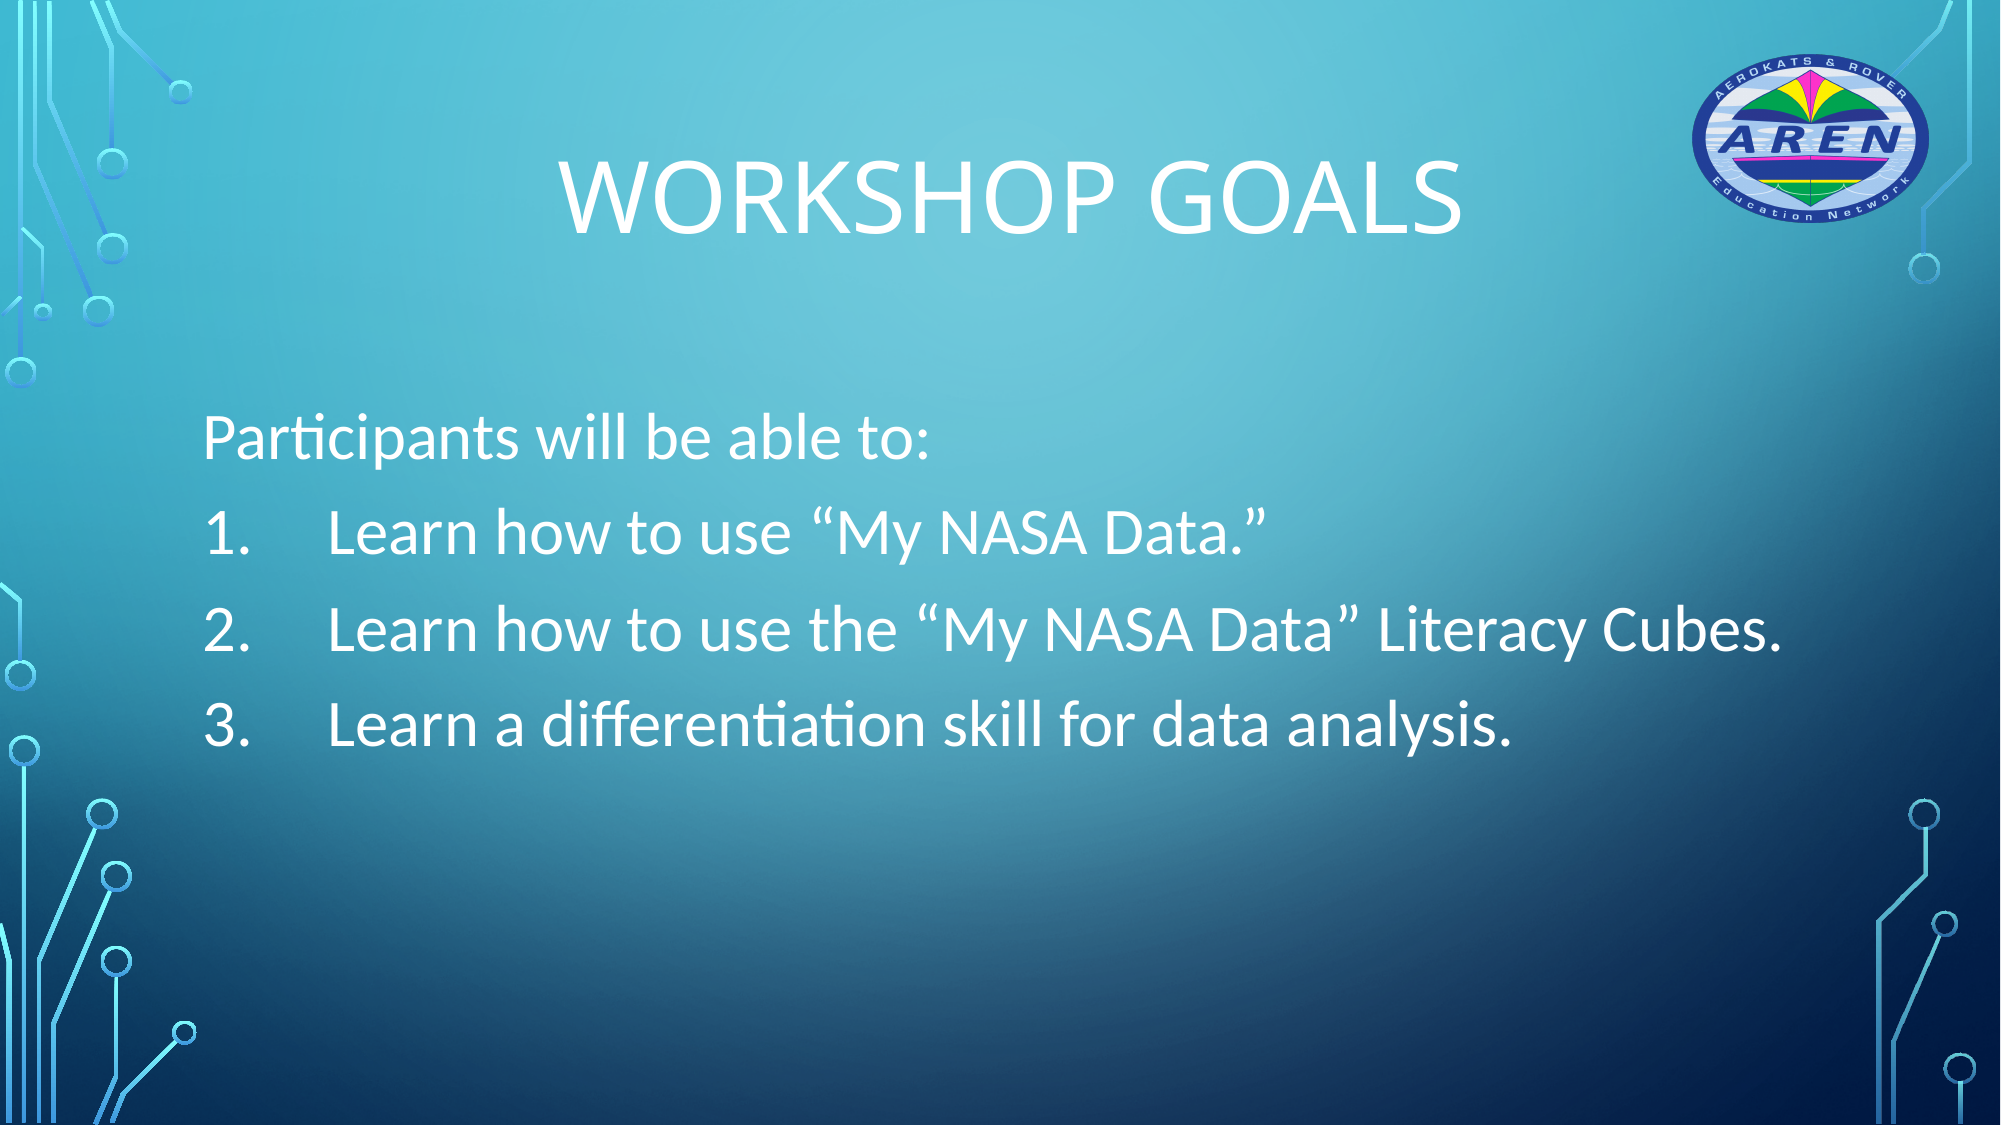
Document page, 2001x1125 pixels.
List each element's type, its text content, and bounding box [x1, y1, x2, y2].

picture [1691, 54, 1930, 224]
list Participants will be able to: 1. Learn how to use “My NASA Data.” 2. Learn how to use the “My NASA Data” Literacy Cubes. 3. Learn a differentiation skill for data analysis. [187, 369, 1892, 950]
title Workshop Goals [542, 80, 1505, 323]
